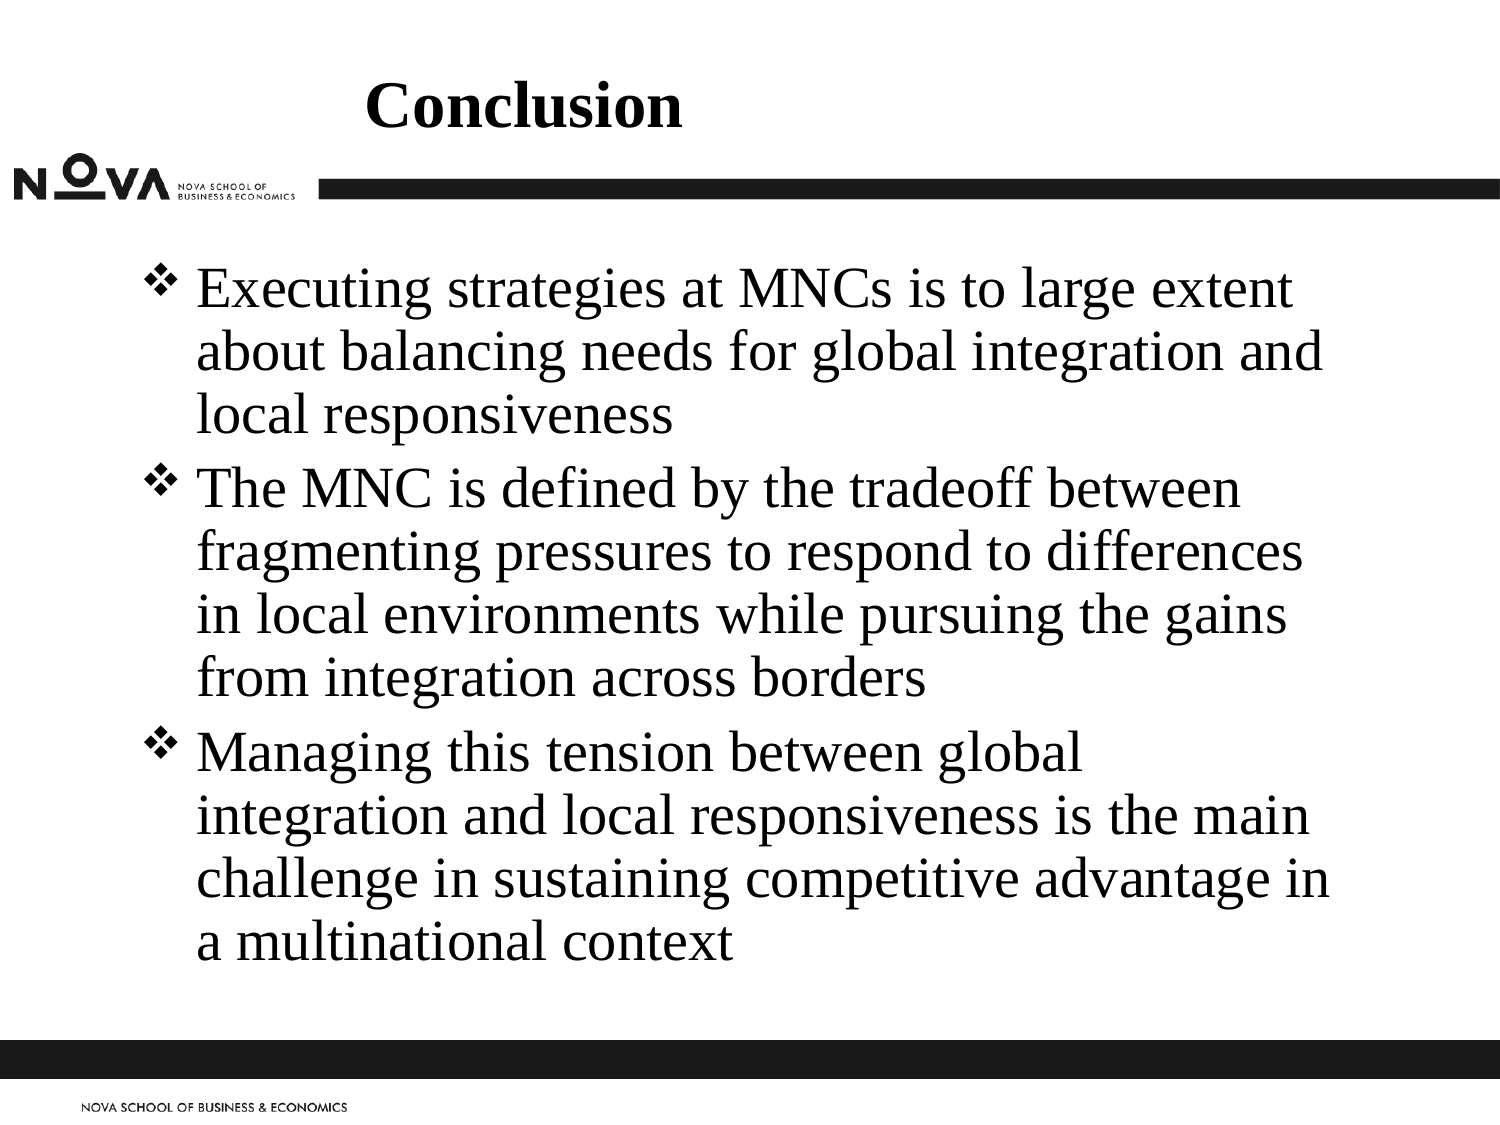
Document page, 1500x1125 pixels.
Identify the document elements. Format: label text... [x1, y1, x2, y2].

list Executing strategies at MNCs is to large extent about balancing needs for global integration and local responsiveness The MNC is defined by the tradeoff between fragmenting pressures to respond to differences in local environments while pursuing the gains from integration across borders Managing this tension between global integration and local responsiveness is the main challenge in sustaining competitive advantage in a multinational context [124, 249, 1363, 1002]
title Conclusion [350, 62, 1375, 175]
picture [0, 1040, 1500, 1112]
picture [14, 153, 1500, 200]
